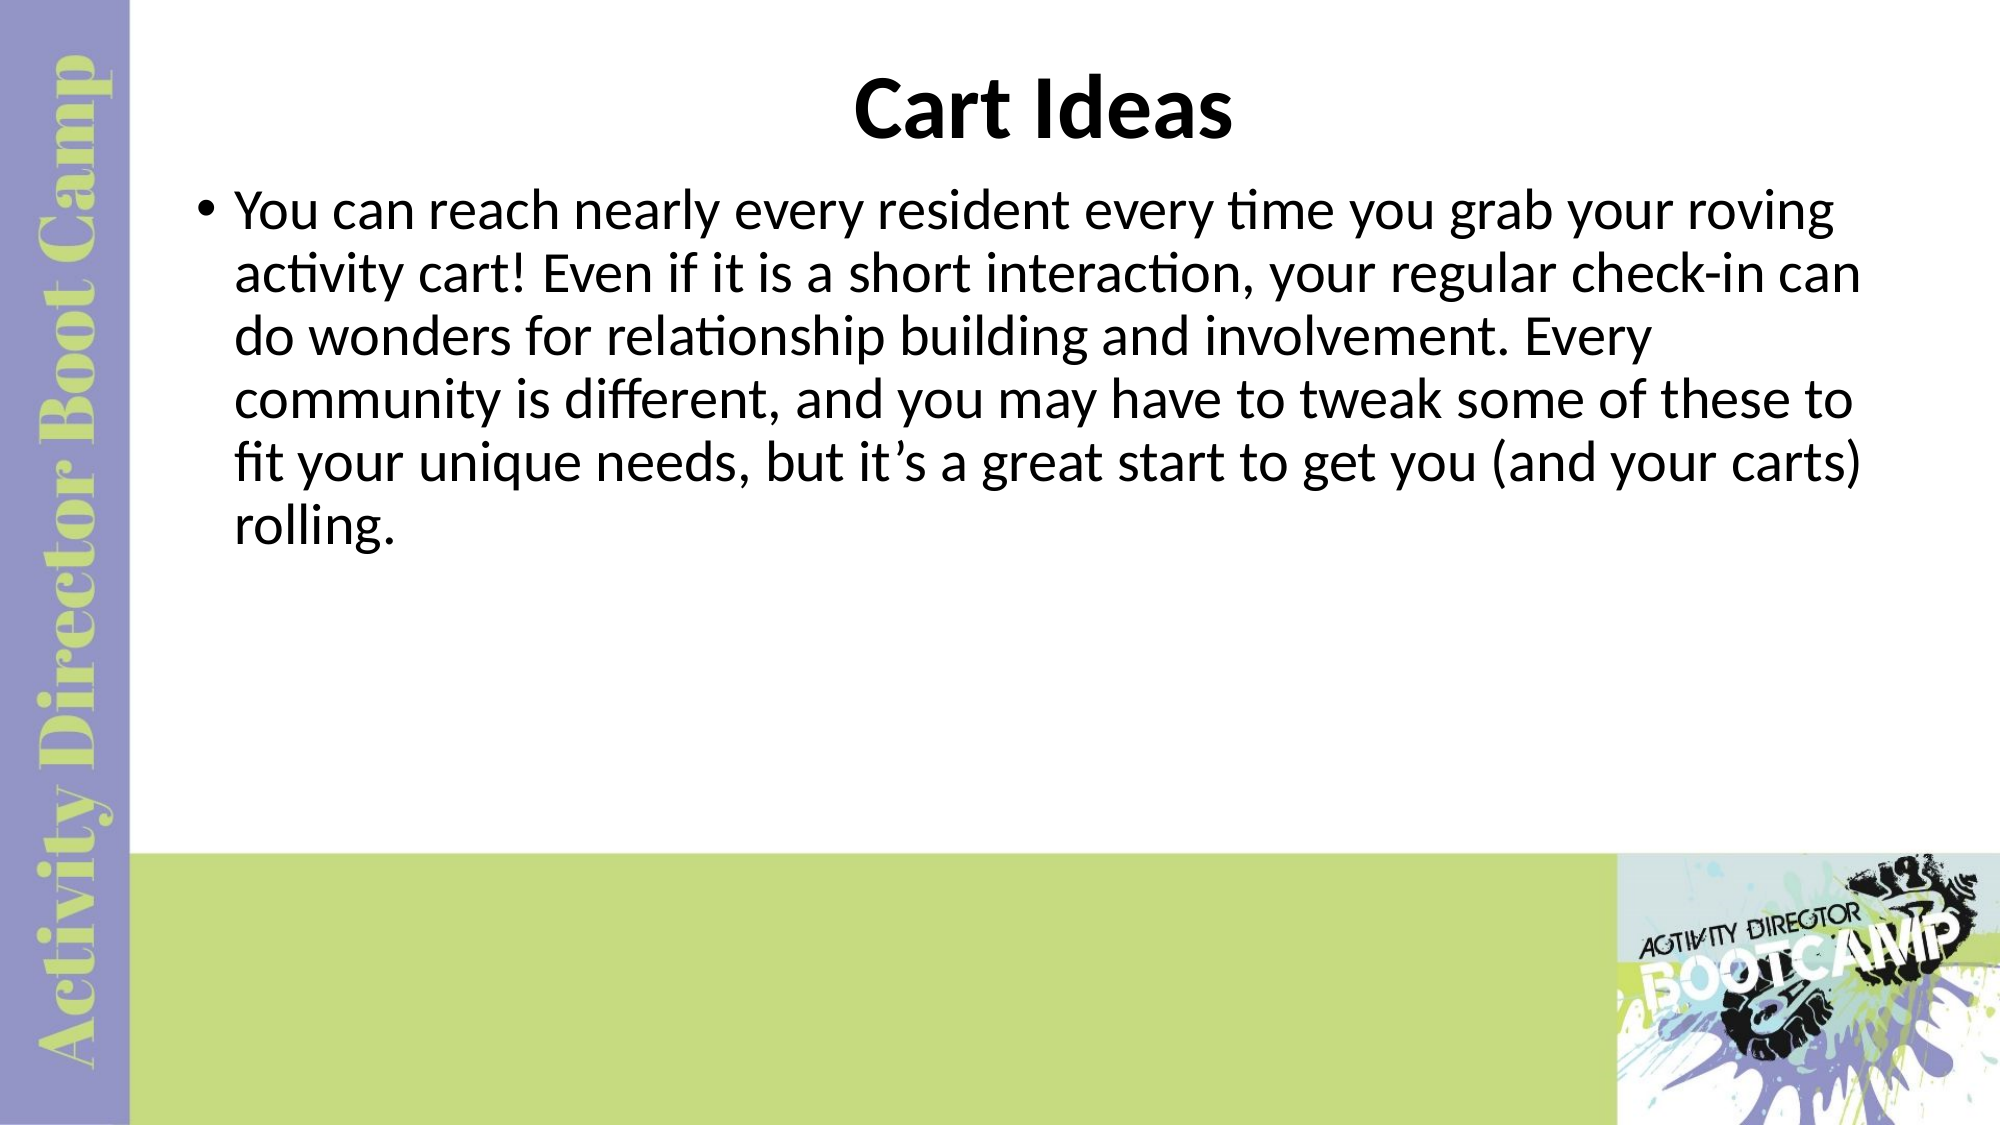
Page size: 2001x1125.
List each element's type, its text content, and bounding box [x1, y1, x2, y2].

list Cart Ideas You can reach nearly every resident every time you grab your roving activity cart! Even if it is a short interaction, your regular check-in can do wonders for relationship building and involvement. Every community is different, and you may have to tweak some of these to fit your unique needs, but it’s a great start to get you (and your carts) rolling. [181, 51, 1907, 974]
picture [0, 0, 2000, 1125]
